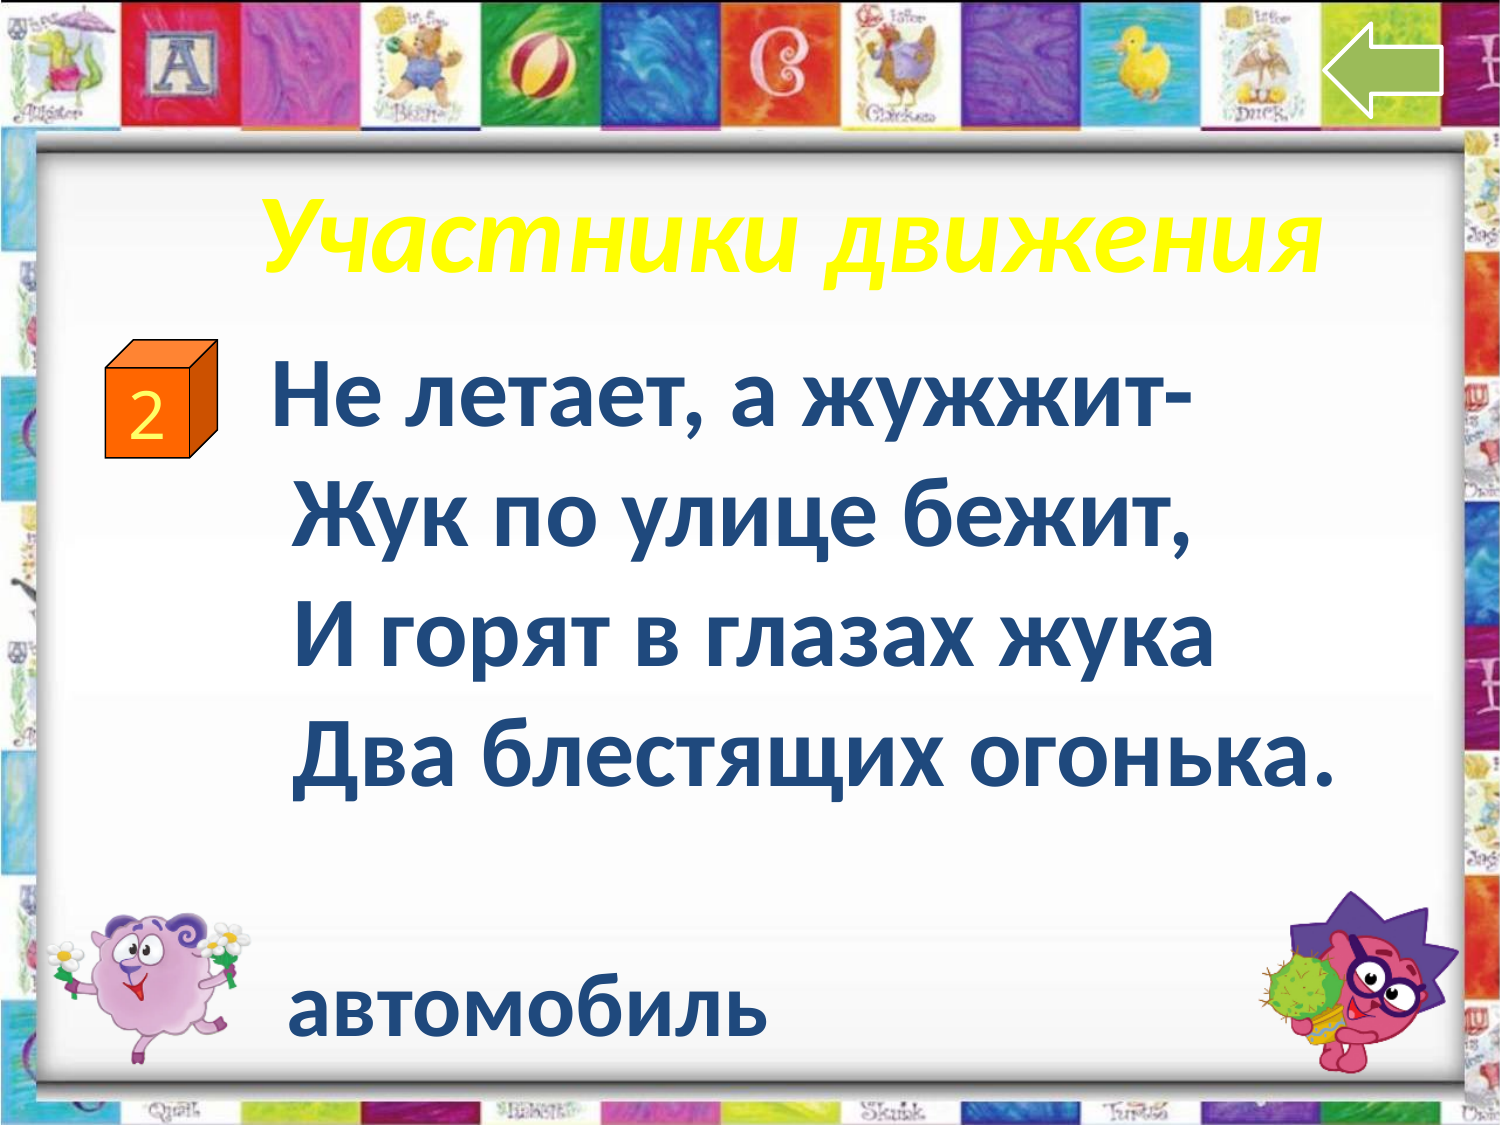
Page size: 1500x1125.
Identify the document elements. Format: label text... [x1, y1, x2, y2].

text_box 2 [105, 339, 187, 458]
text_box Не летает, а жужжит- Жук по улице бежит, И горят в глазах жука Два блестящих огонька. [187, 319, 1381, 904]
text_box автомобиль [271, 937, 806, 1063]
text_box [1322, 21, 1444, 120]
picture [0, 0, 1500, 1125]
text_box Участники движения [240, 152, 1366, 303]
list [35, 234, 1461, 483]
